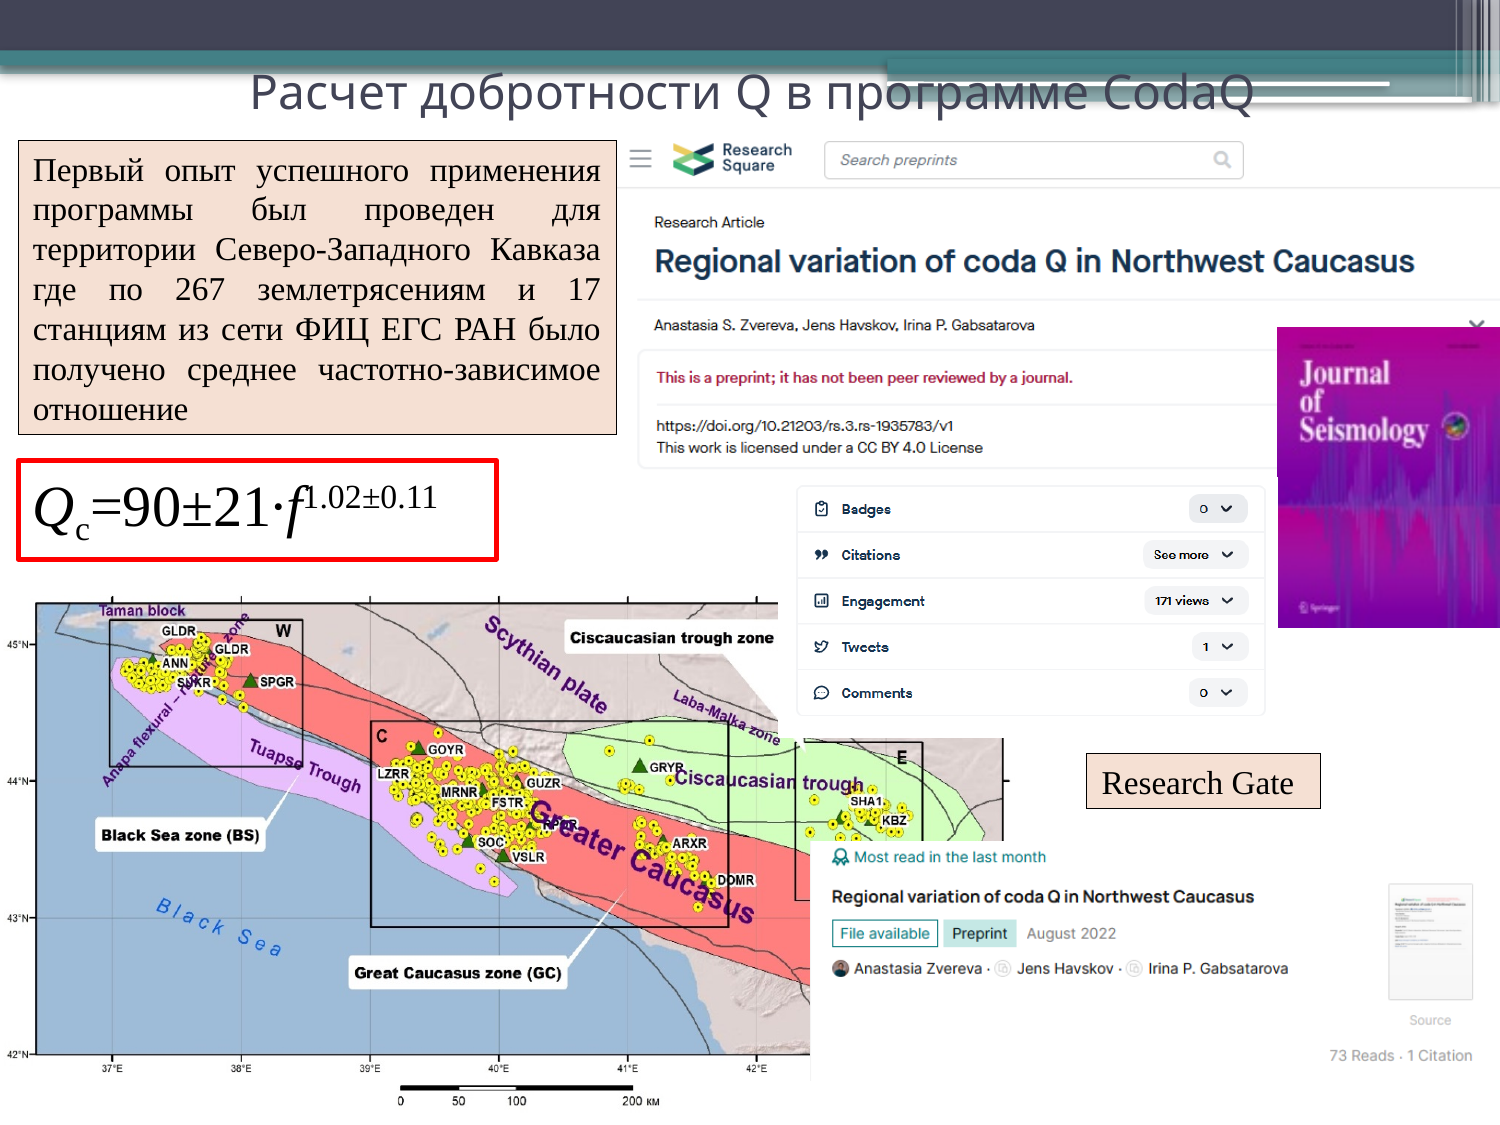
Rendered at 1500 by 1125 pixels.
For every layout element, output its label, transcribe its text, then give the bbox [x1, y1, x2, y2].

text_box Первый опыт успешного применения программы был проведен для территории Северо-Западного Кавказа где по 267 землетрясениям и 17 станциям из сети ФИЦ ЕГС РАН было получено среднее частотно-зависимое отношение [18, 140, 607, 435]
text_box [17, 459, 498, 561]
text_box Расчет добротности Q в программе CodaQ [0, 54, 1500, 211]
text_box Research Gate [1086, 753, 1321, 809]
picture [0, 139, 1500, 1113]
